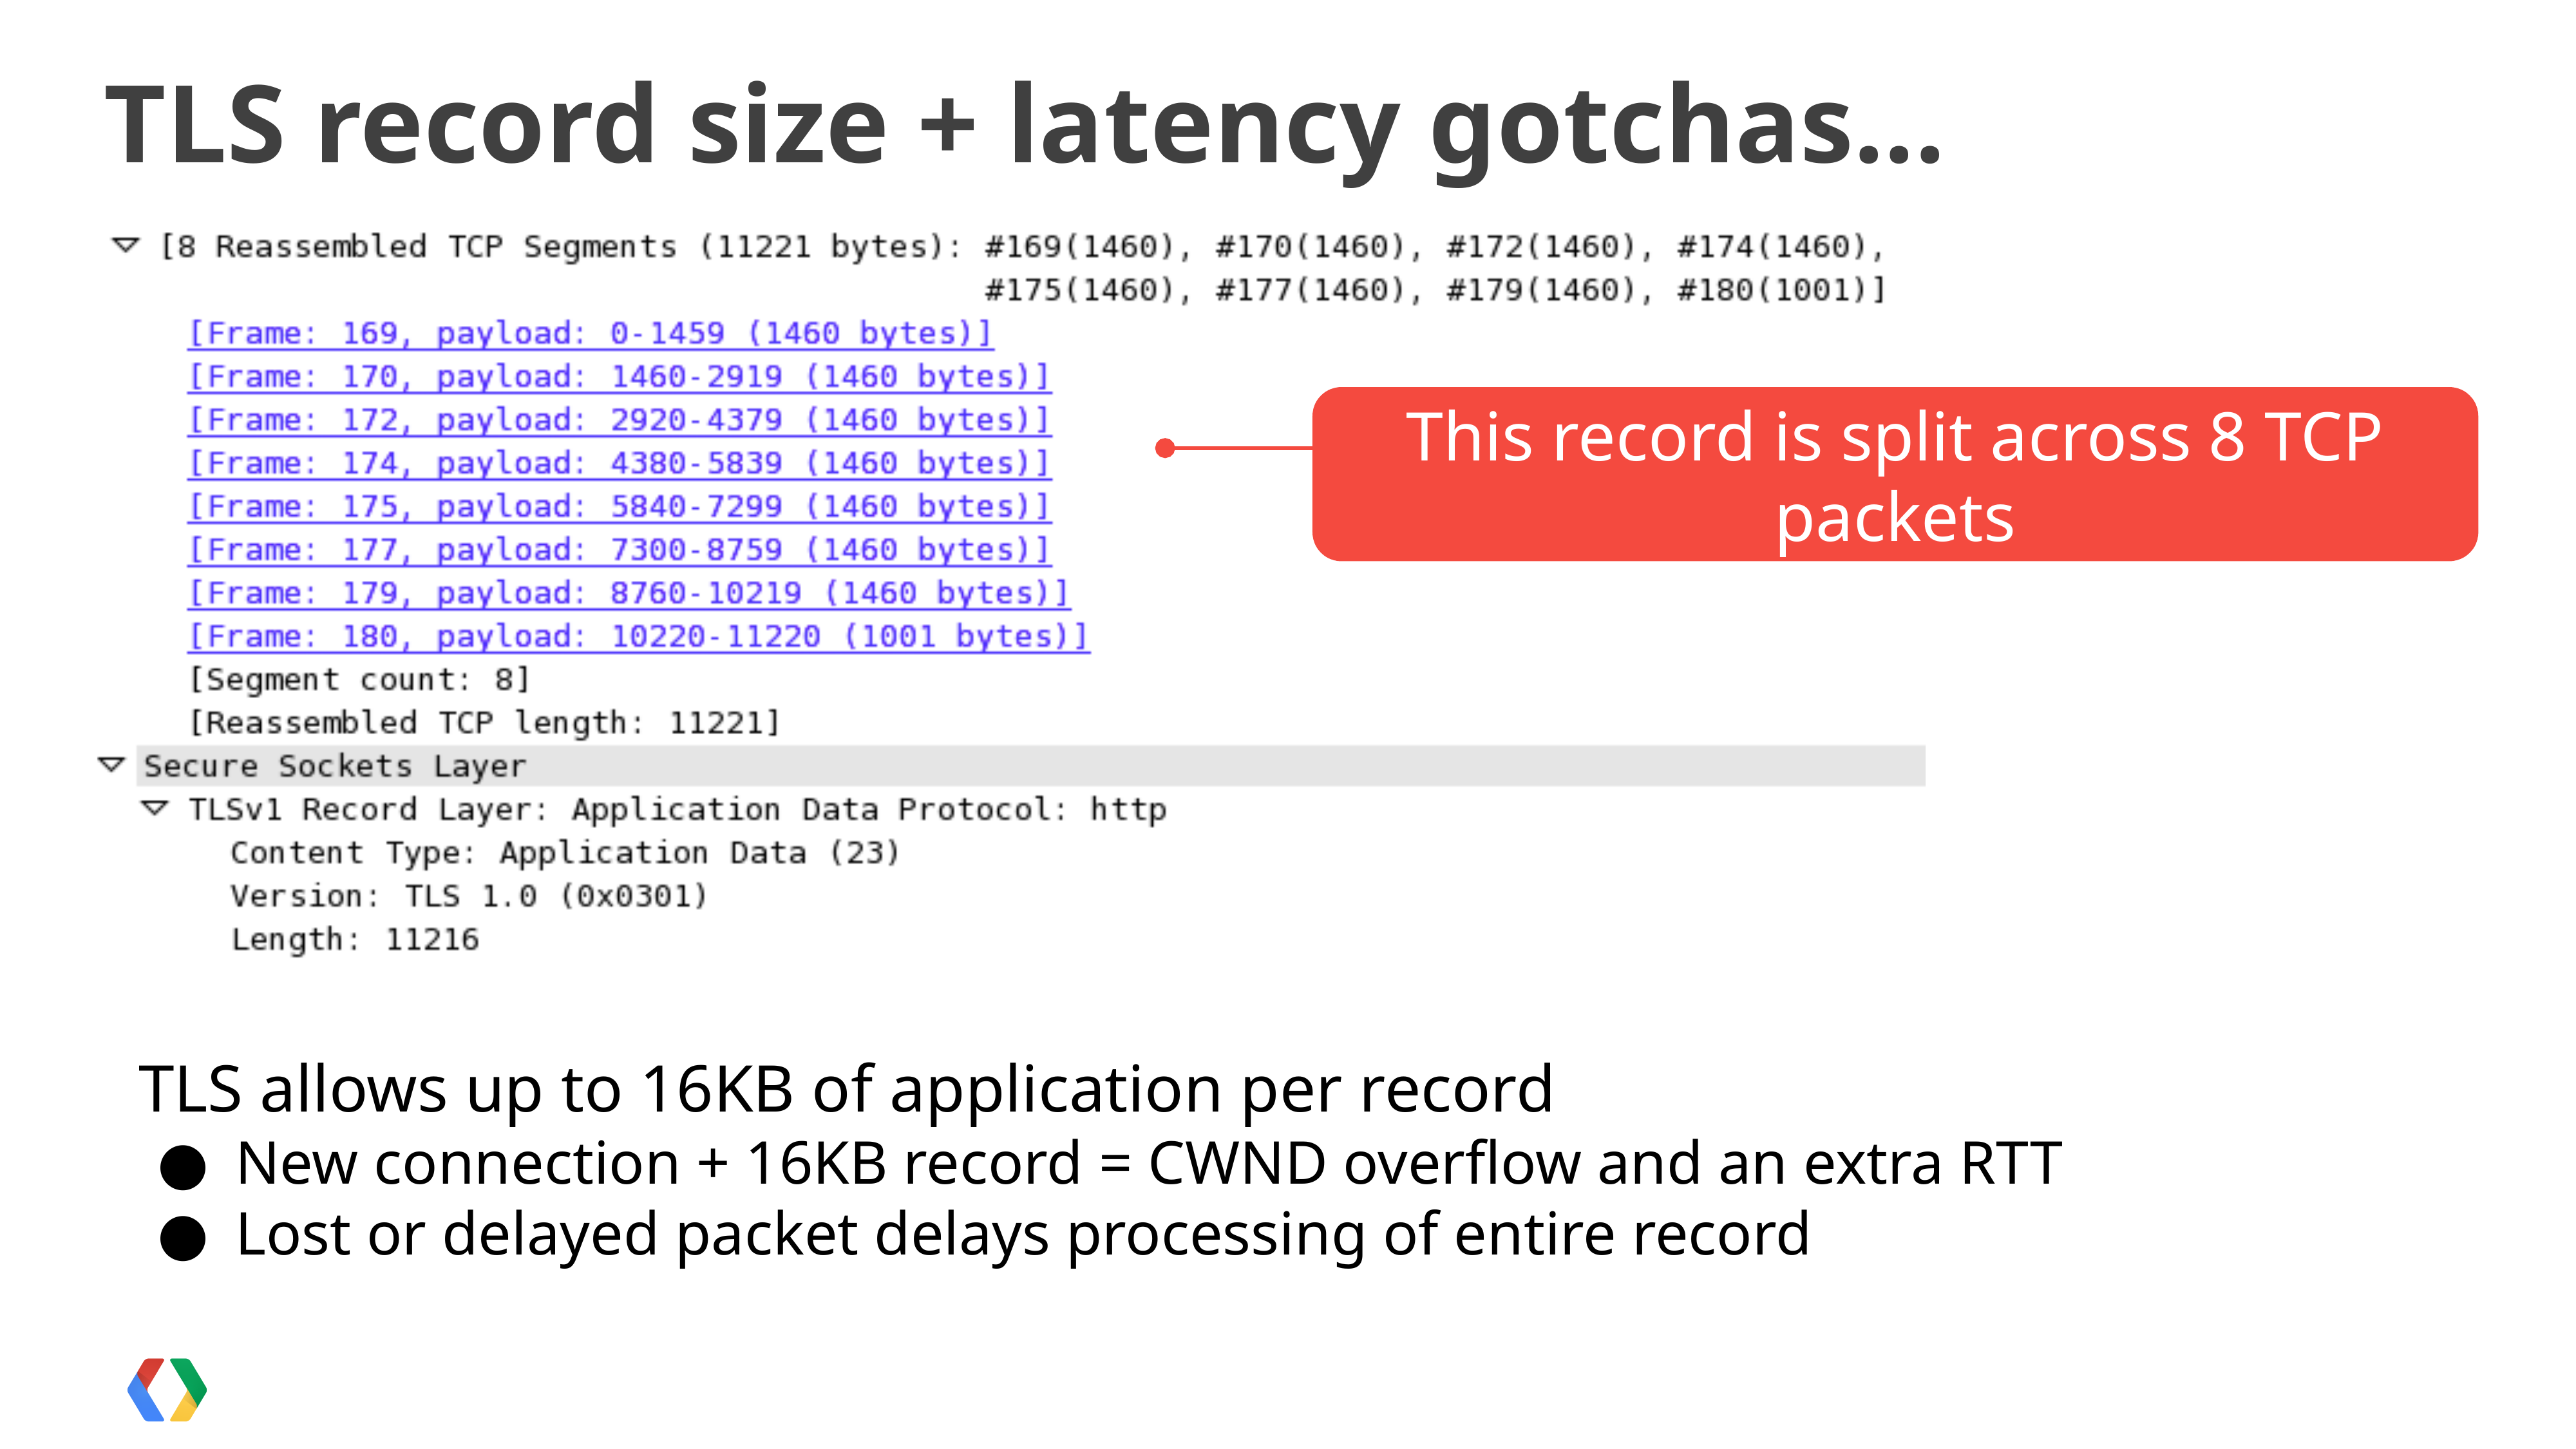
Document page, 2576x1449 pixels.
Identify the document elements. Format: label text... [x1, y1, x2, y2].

title TLS record size + latency gotchas... [84, 50, 2403, 204]
picture [97, 217, 1926, 961]
text_box TLS allows up to 16KB of application per record New connection + 16KB record = CWND overflow and an extra RTT Lost or delayed packet delays processing of entire record [119, 1028, 2438, 1304]
picture [126, 1349, 207, 1430]
text_box This record is split across 8 TCP packets [1931, 387, 2479, 562]
